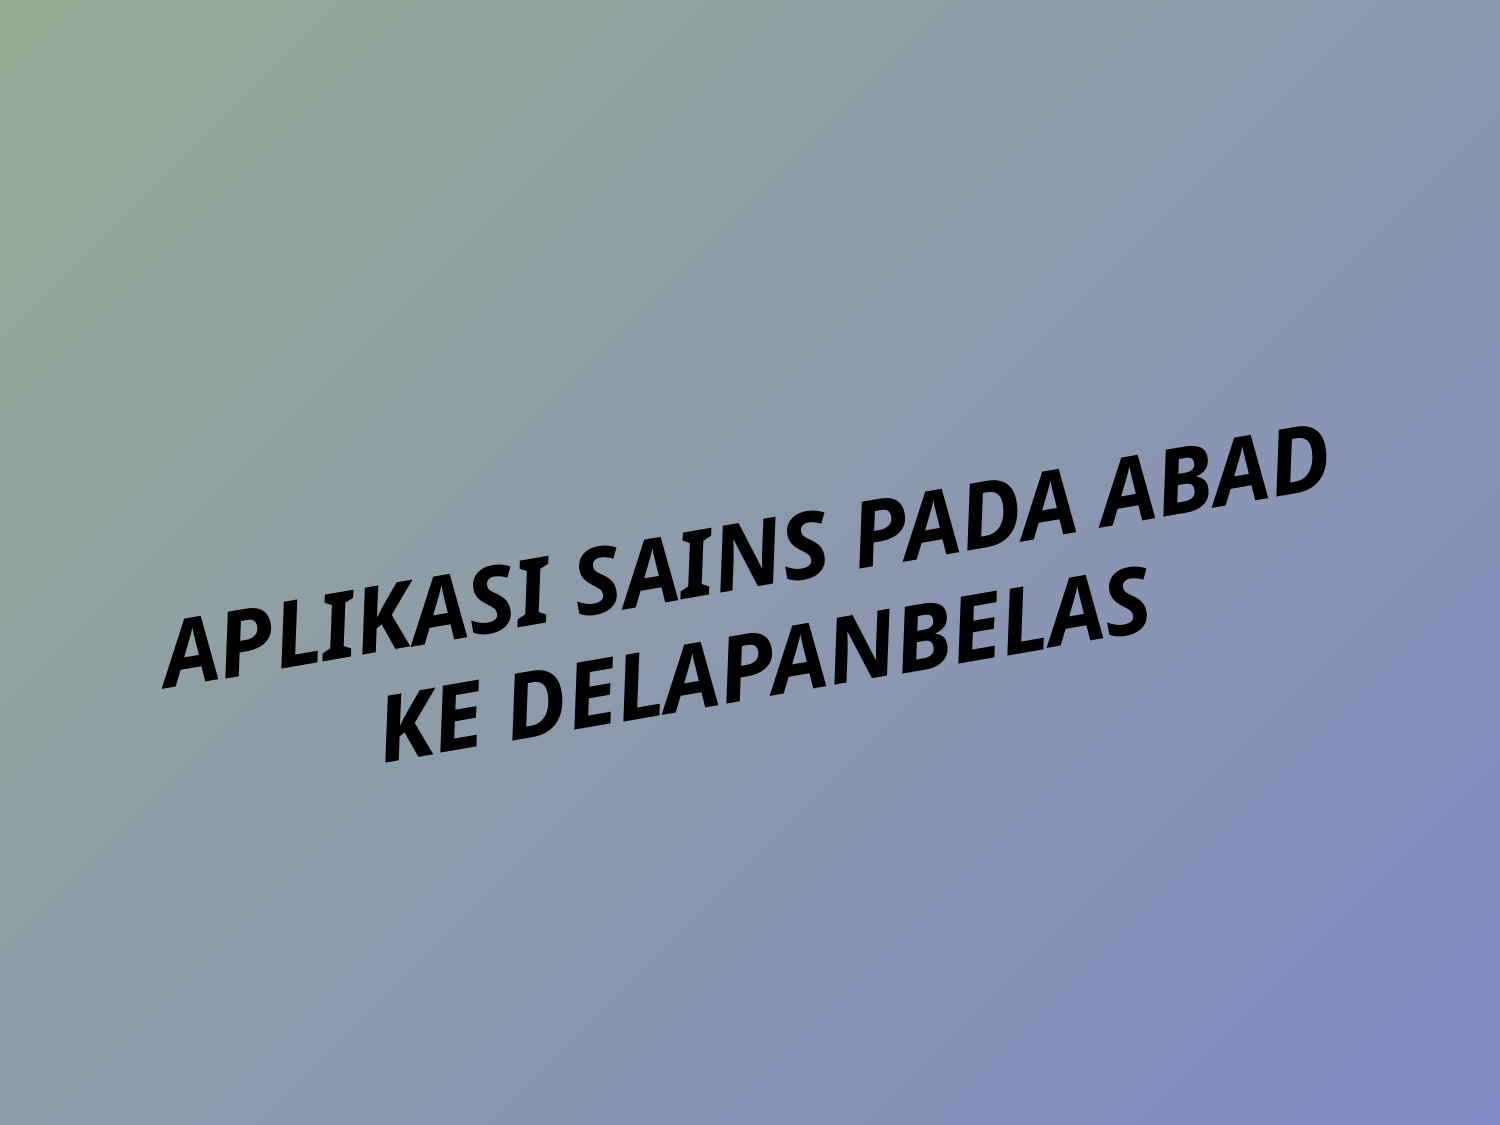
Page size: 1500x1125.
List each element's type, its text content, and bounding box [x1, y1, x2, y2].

title APLIKASI SAINS PADA ABAD KE DELAPANBELAS [105, 378, 1404, 834]
